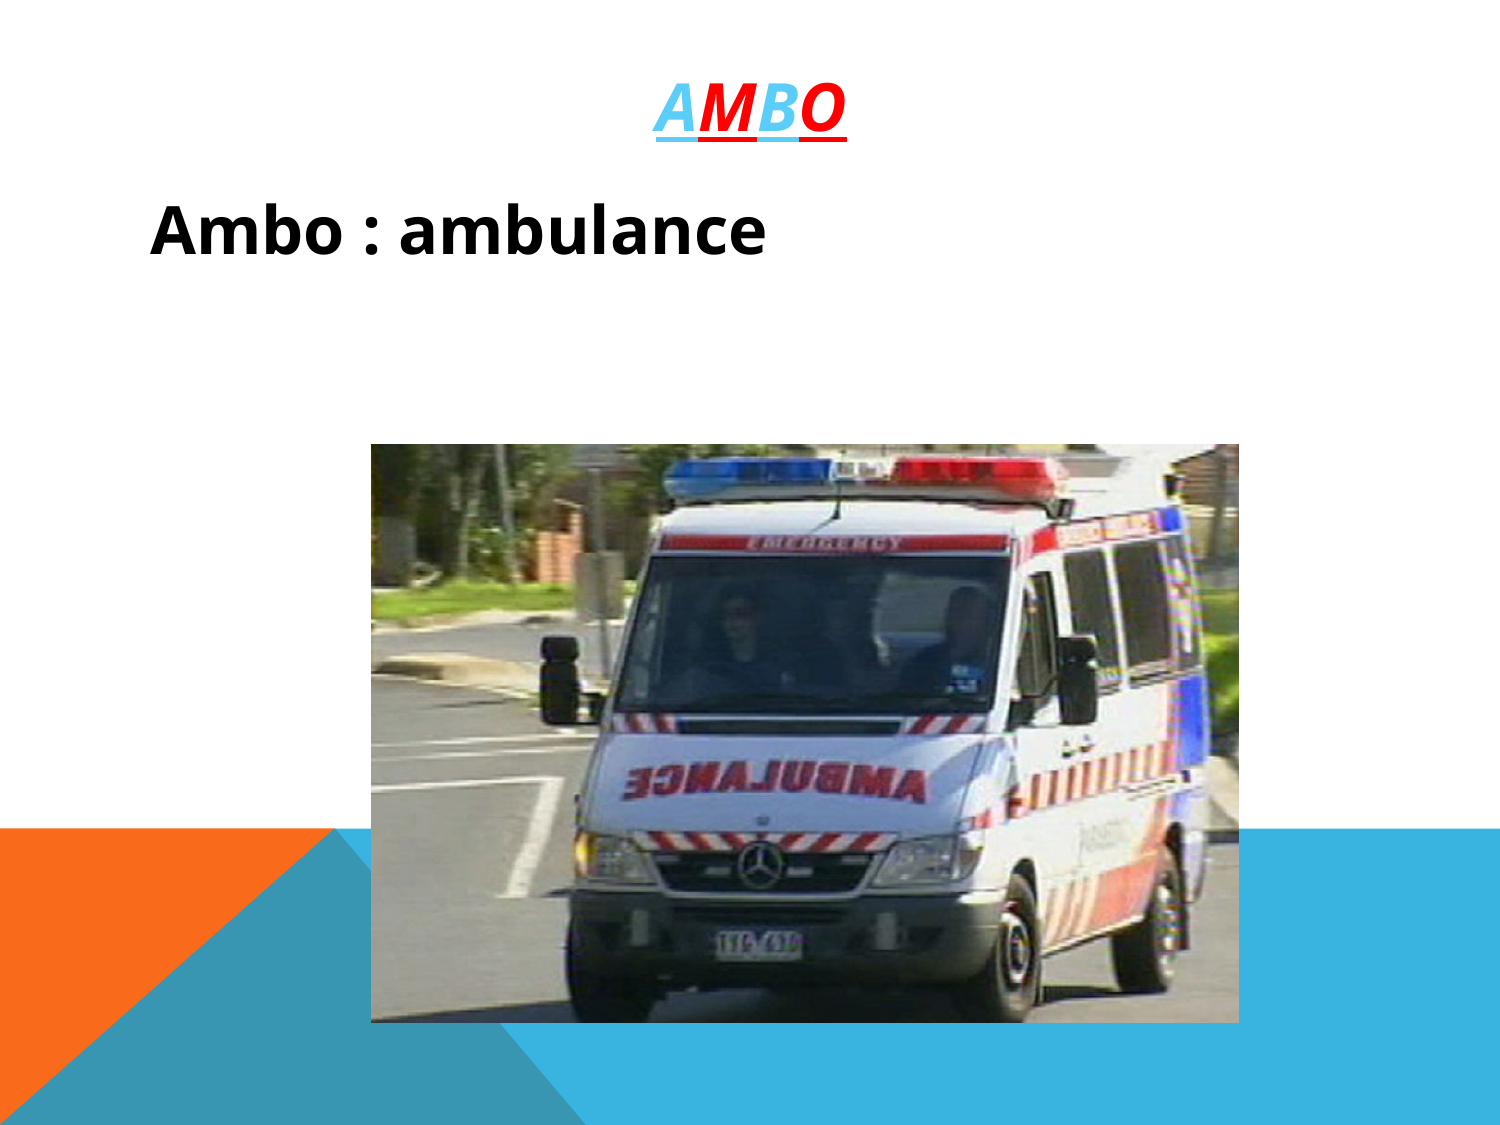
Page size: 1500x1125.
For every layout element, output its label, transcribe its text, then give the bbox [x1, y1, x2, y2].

list Ambo : ambulance [135, 180, 1369, 768]
title ambo [135, 60, 1369, 150]
picture [371, 444, 1239, 1023]
